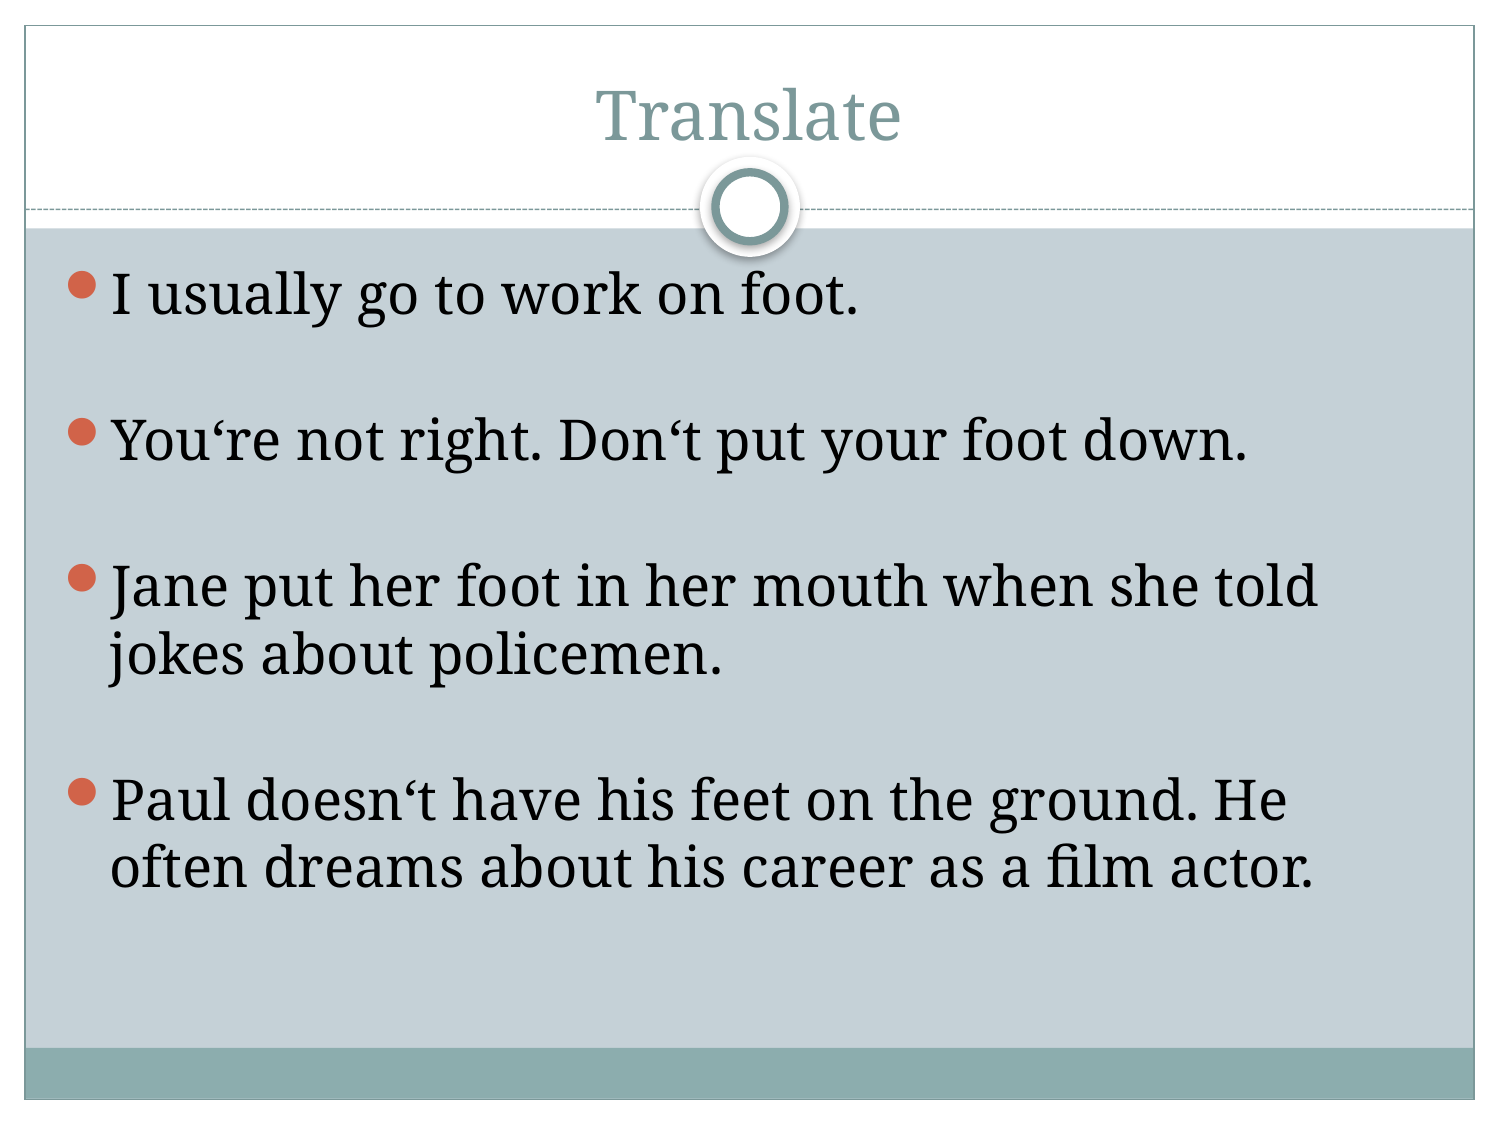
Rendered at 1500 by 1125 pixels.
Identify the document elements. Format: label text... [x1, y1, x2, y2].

list I usually go to work on foot. You‘re not right. Don‘t put your foot down. Jane put her foot in her mouth when she told jokes about policemen. Paul doesn‘t have his feet on the ground. He often dreams about his career as a film actor. [49, 250, 1445, 1001]
title Translate [49, 37, 1450, 162]
